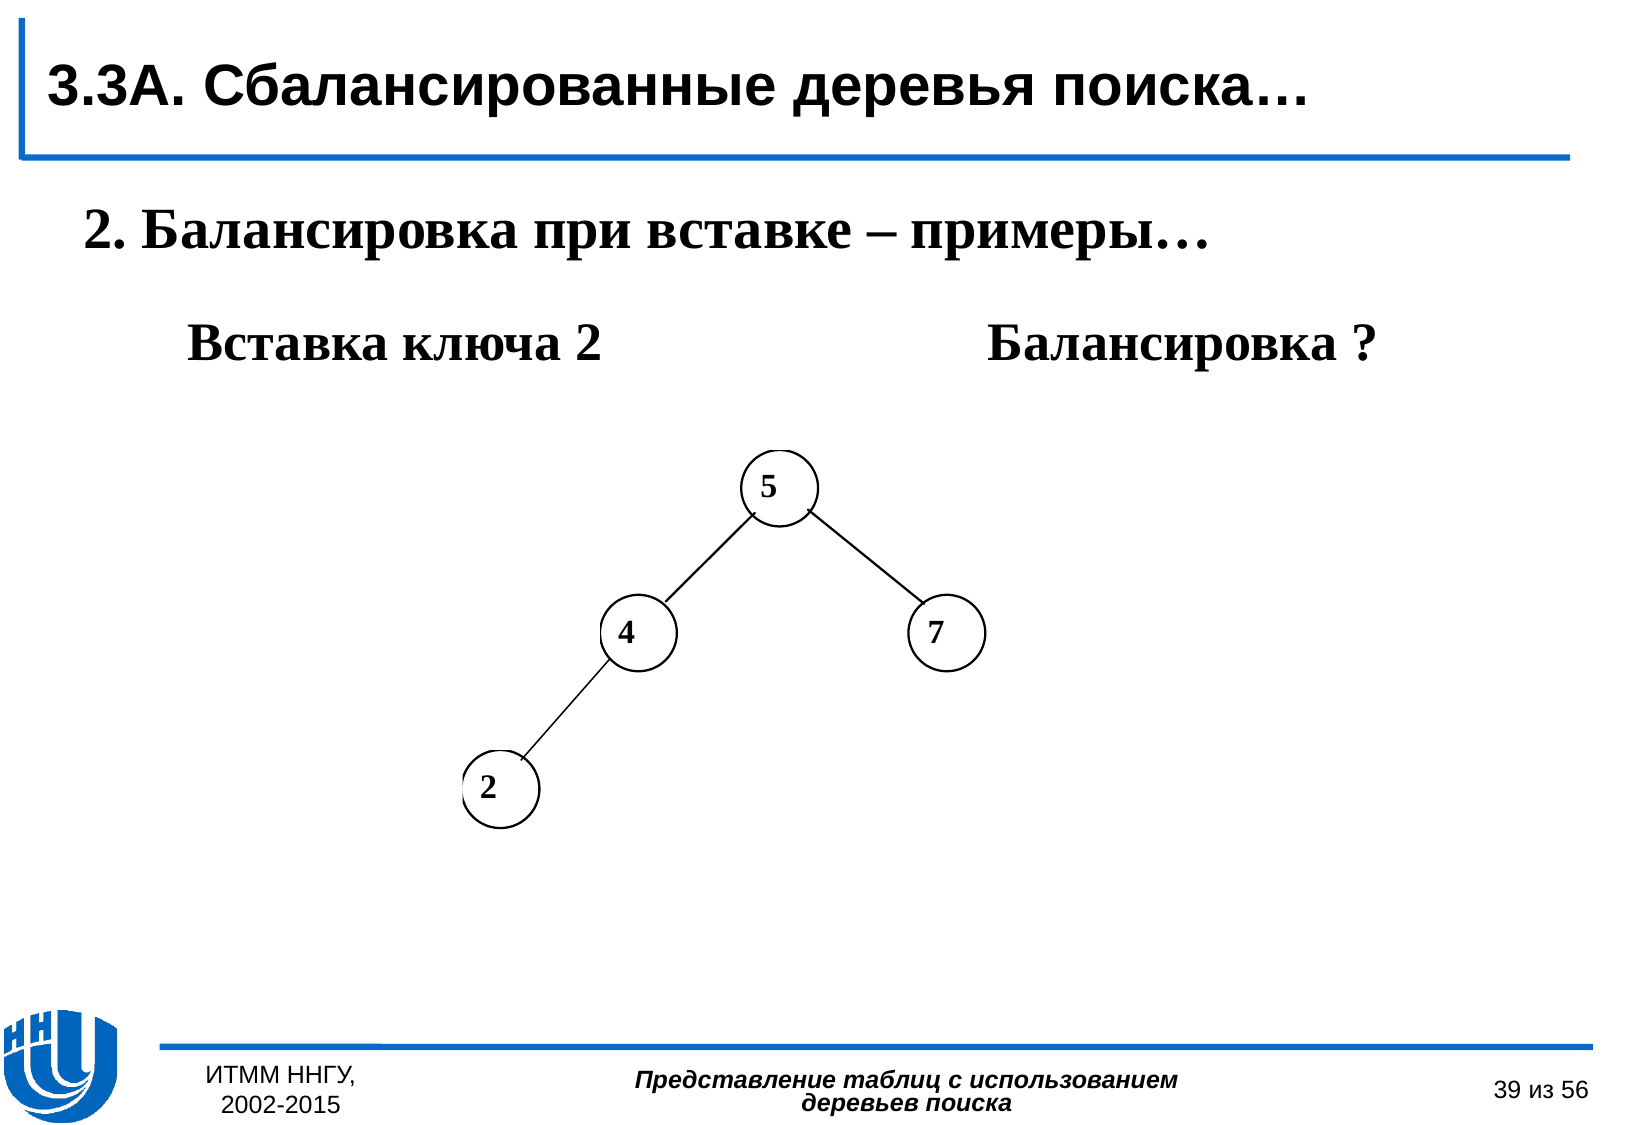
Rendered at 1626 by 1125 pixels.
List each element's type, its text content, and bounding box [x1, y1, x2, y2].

text_box Вставка ключа 2 [187, 298, 636, 379]
footer Представление таблиц с использованием деревьев поиска [587, 1062, 1227, 1107]
text_box Балансировка ? [987, 298, 1400, 379]
text_box ИТММ ННГУ, 2002-2015 [162, 1051, 399, 1094]
text_box 3.3А. Сбалансированные деревья поиска… [32, 39, 1534, 125]
text_box 2. Балансировка при вставке – примеры… [68, 195, 1463, 267]
slide_number 39 из 56 [1450, 1051, 1605, 1125]
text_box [599, 449, 988, 674]
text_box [462, 749, 542, 830]
picture [4, 1010, 117, 1123]
